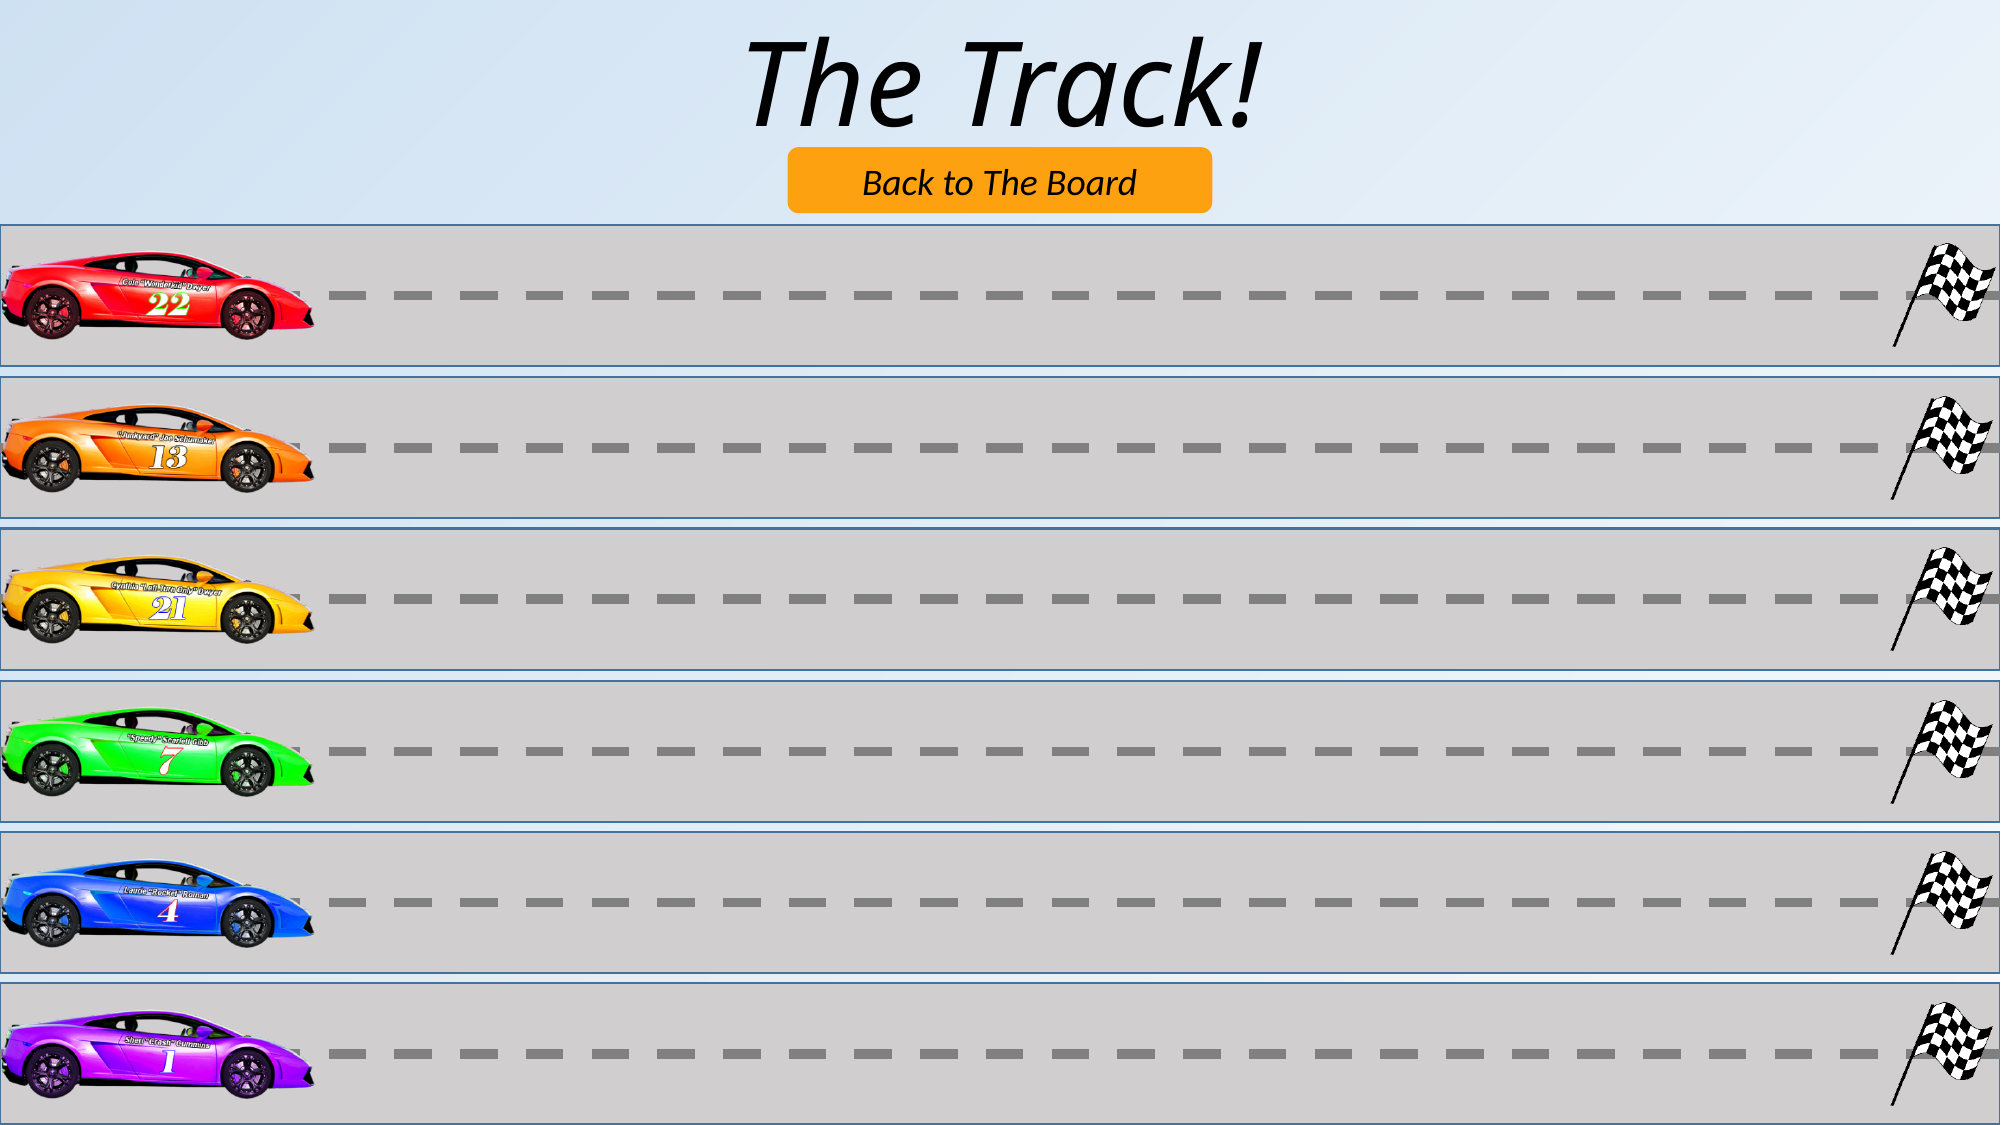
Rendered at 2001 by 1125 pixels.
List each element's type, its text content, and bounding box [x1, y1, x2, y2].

picture [1889, 396, 1994, 500]
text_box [0, 680, 2000, 823]
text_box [0, 377, 2000, 519]
picture [0, 706, 315, 797]
picture [0, 858, 315, 948]
picture [0, 403, 315, 493]
picture [1889, 547, 1994, 651]
picture [0, 554, 315, 644]
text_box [0, 224, 2000, 366]
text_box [0, 983, 2000, 1125]
picture [0, 1009, 315, 1099]
picture [1889, 1002, 1994, 1106]
picture [1892, 243, 1996, 347]
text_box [0, 528, 2000, 670]
picture [0, 250, 315, 340]
title The Track! [249, 16, 1750, 160]
text_box Back to The Board [786, 146, 1214, 215]
picture [1889, 700, 1994, 804]
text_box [0, 832, 2000, 974]
picture [1889, 851, 1994, 955]
